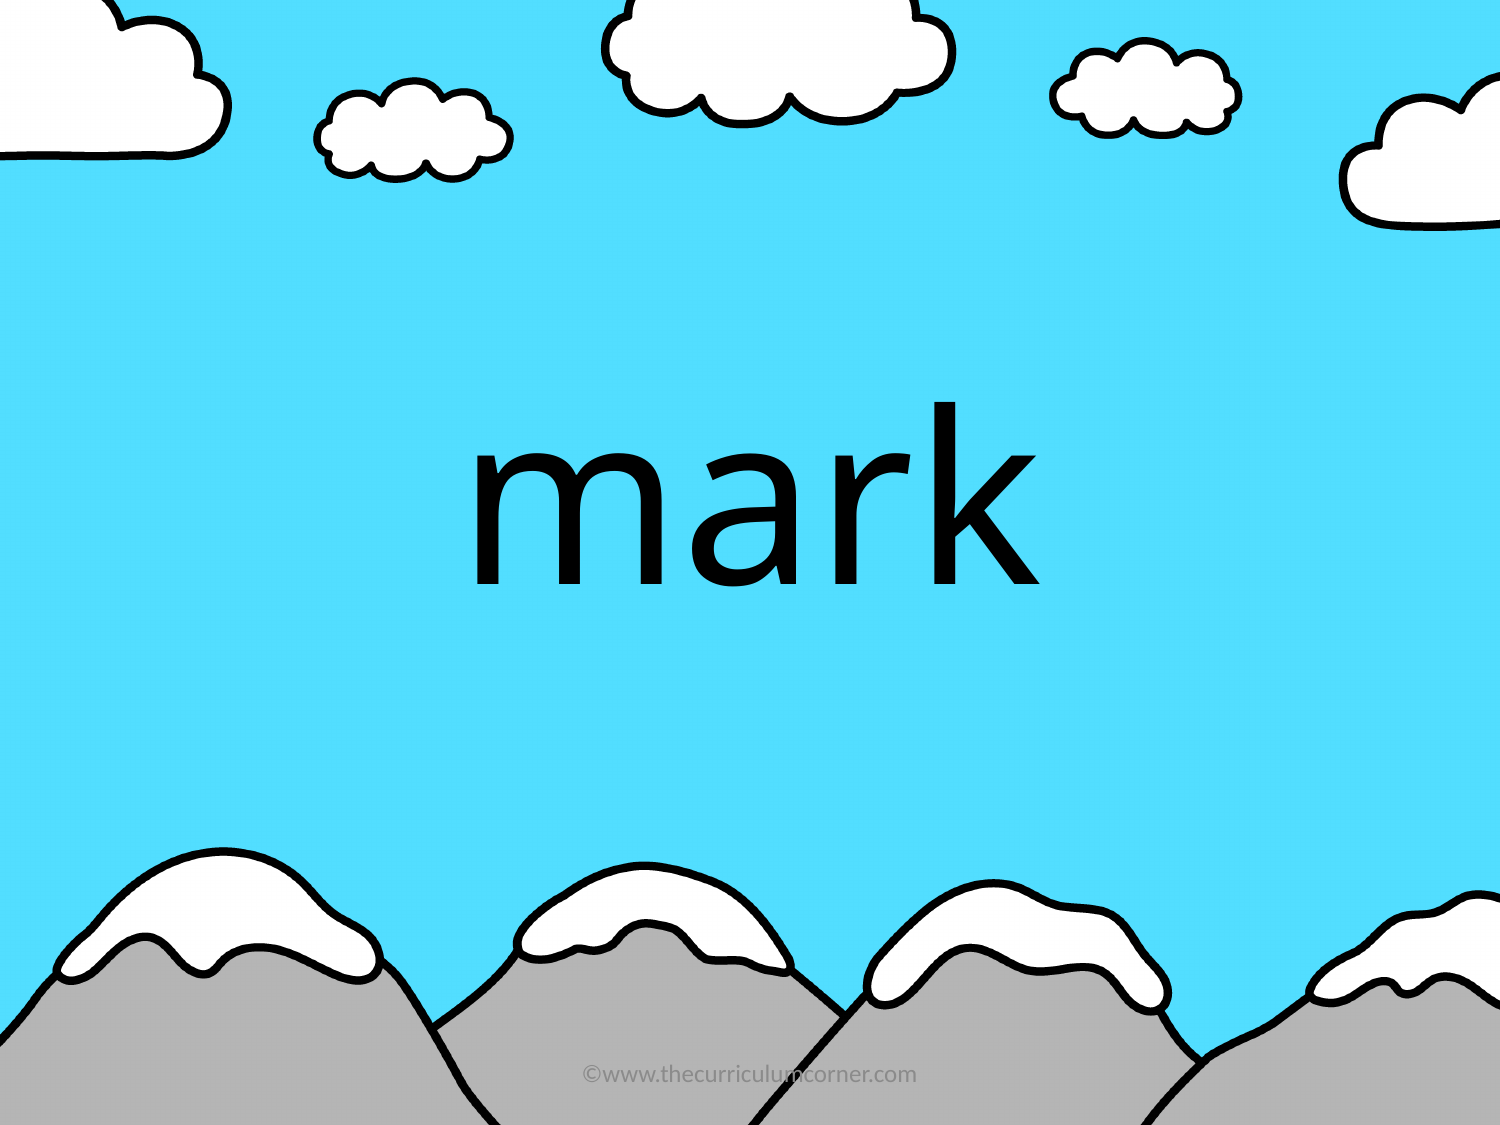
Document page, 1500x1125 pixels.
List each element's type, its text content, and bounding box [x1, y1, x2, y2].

footer ©www.thecurriculumcorner.com [496, 1042, 1004, 1103]
picture [0, 640, 1500, 1125]
text_box mark [0, 337, 1500, 640]
picture [0, 0, 1500, 337]
